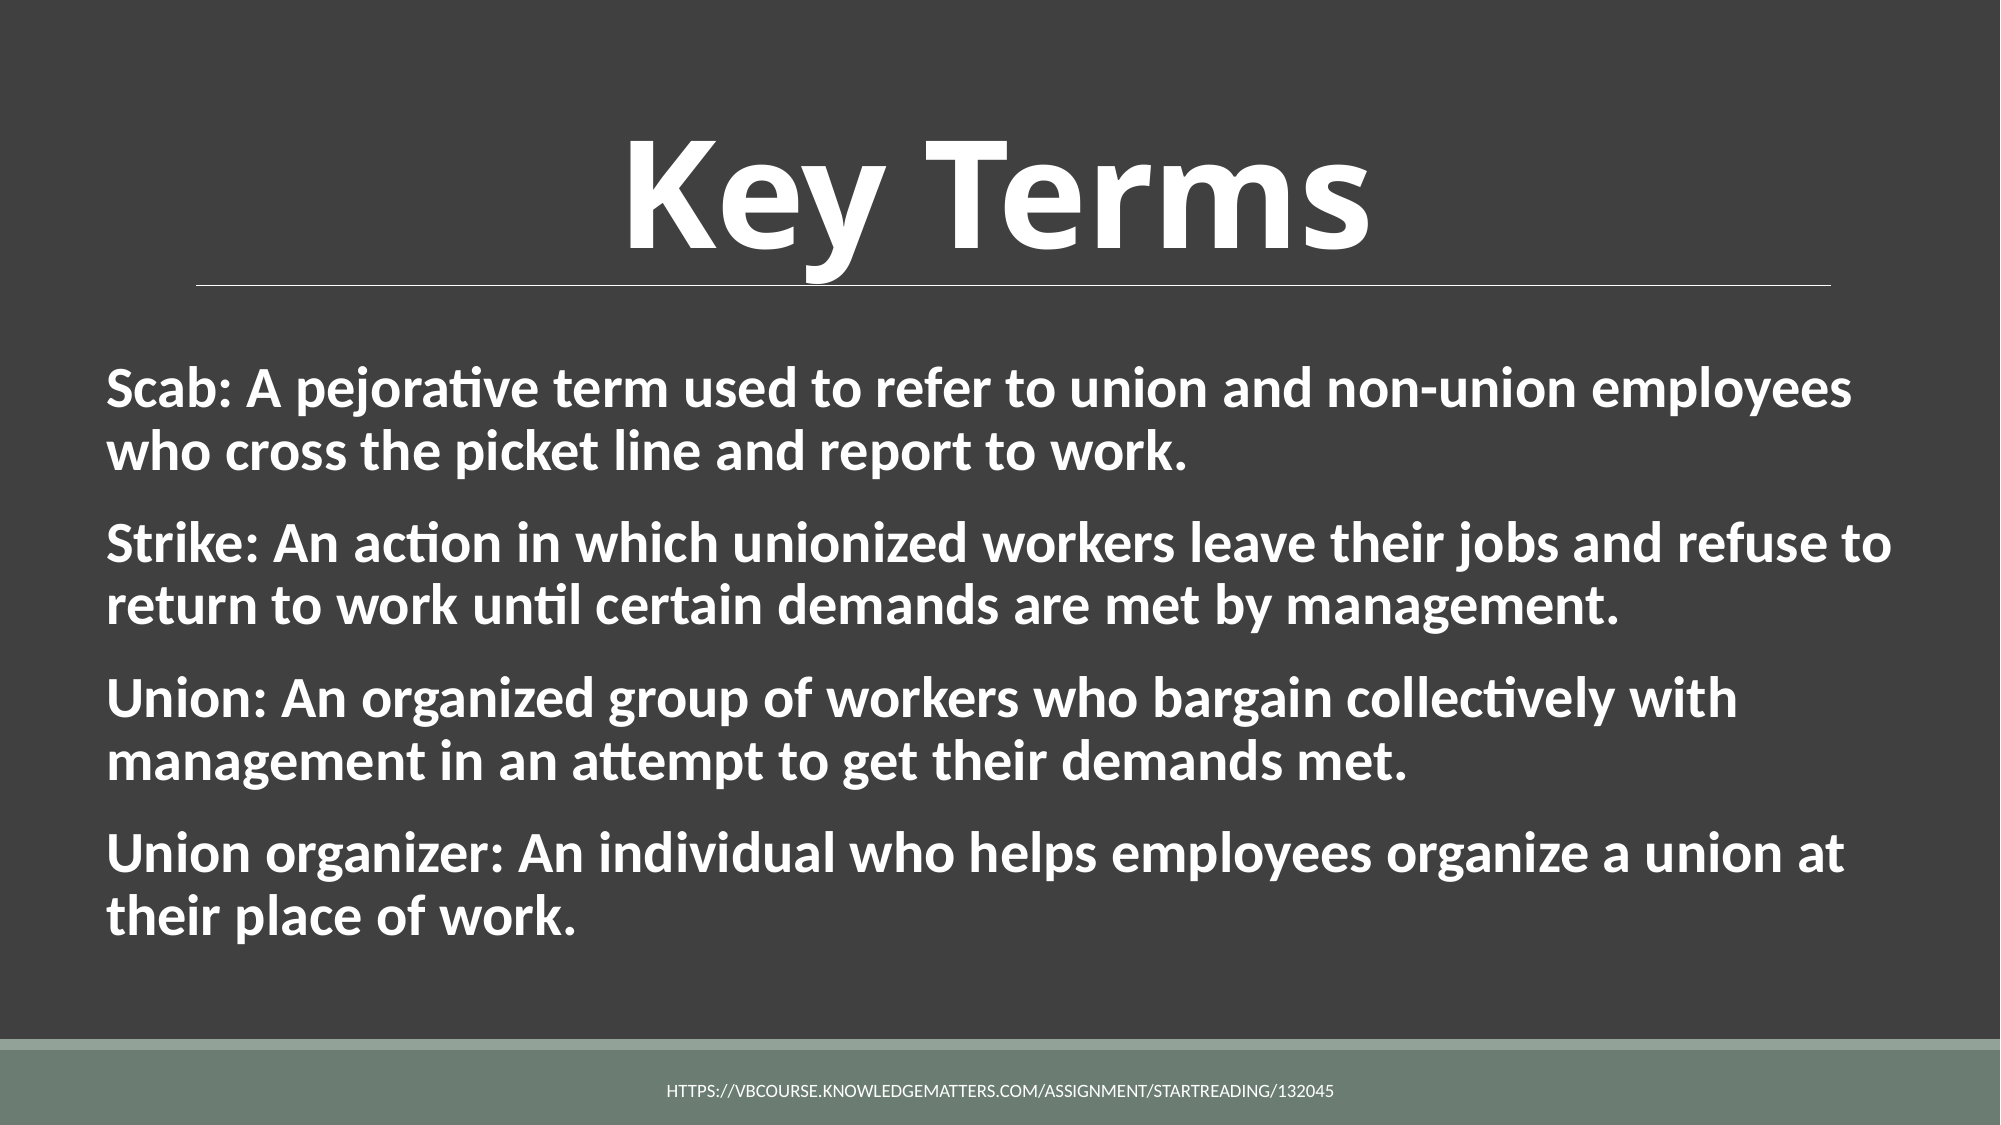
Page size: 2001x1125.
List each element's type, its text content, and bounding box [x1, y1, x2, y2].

title Key Terms [60, 49, 1932, 288]
footer https://vbcourse.knowledgematters.com/assignment/startReading/132045 [604, 1059, 1396, 1120]
list Scab: A pejorative term used to refer to union and non-union employees who cross the picket line and report to work. Strike: An action in which unionized workers leave their jobs and refuse to return to work until certain demands are met by management. Union: An organized group of workers who bargain collectively with management in an attempt to get their demands met. Union organizer: An individual who helps employees organize a union at their place of work. [90, 349, 1910, 1110]
